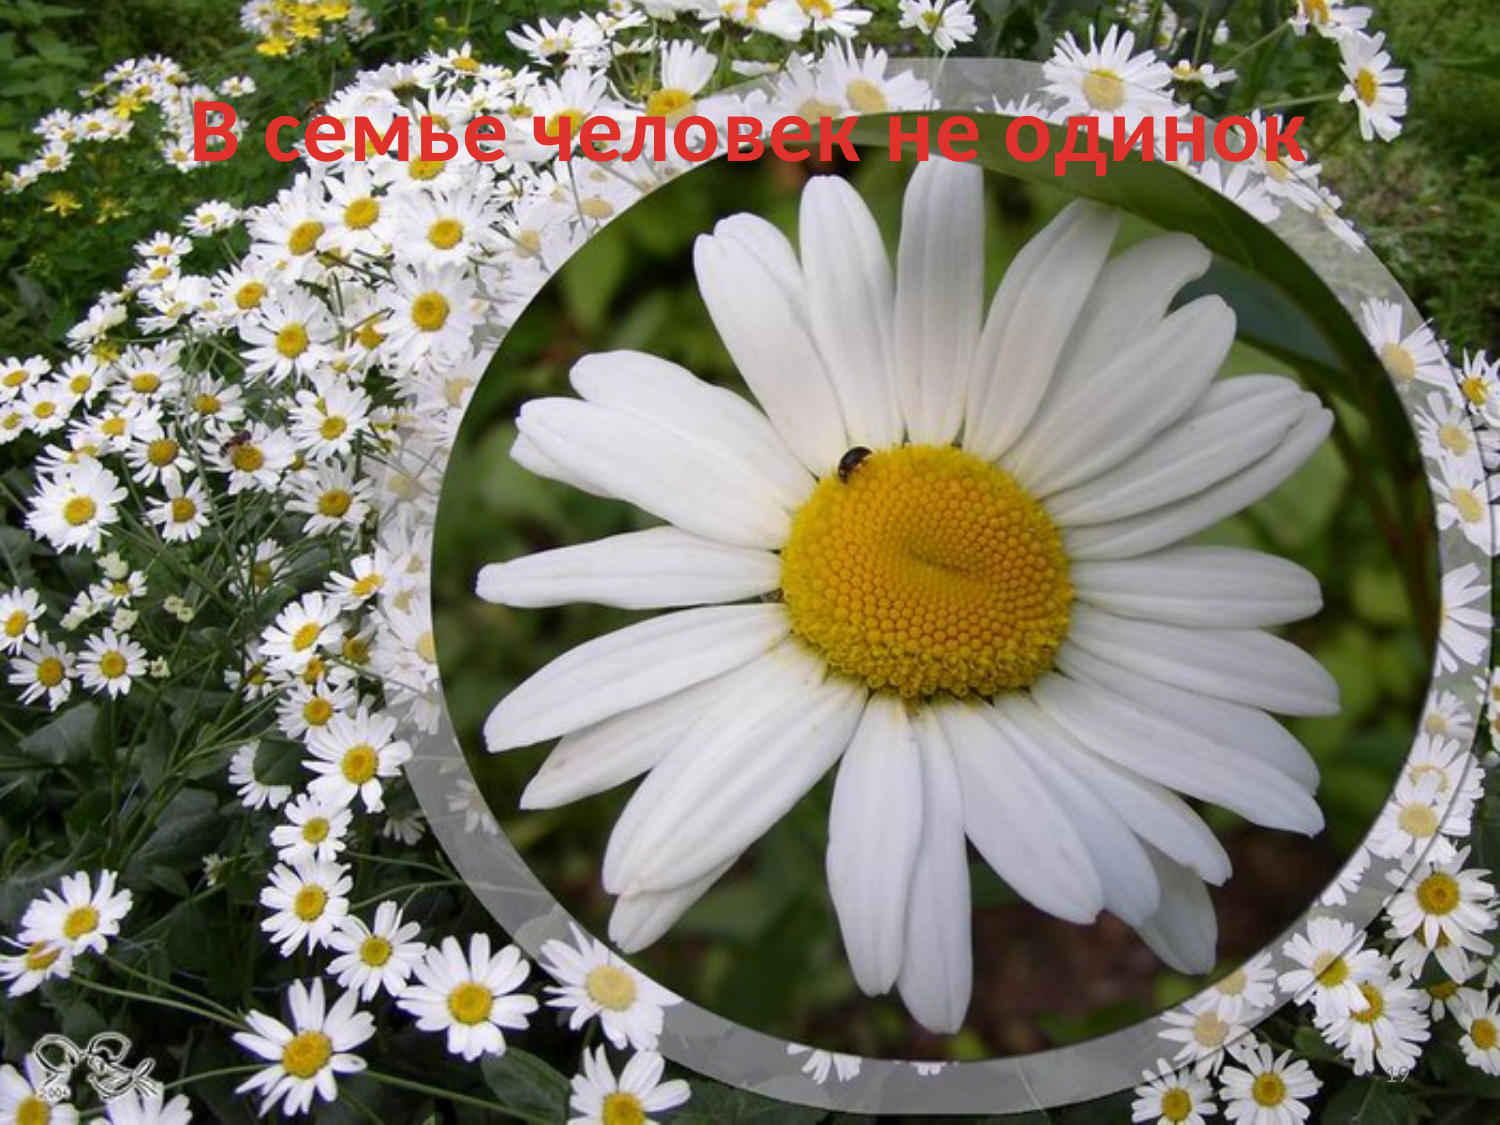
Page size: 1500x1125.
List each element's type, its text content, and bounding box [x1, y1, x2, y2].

picture [0, 0, 1500, 1125]
slide_number 19 [1074, 1042, 1425, 1103]
title В семье человек не одинок [75, 45, 1425, 315]
